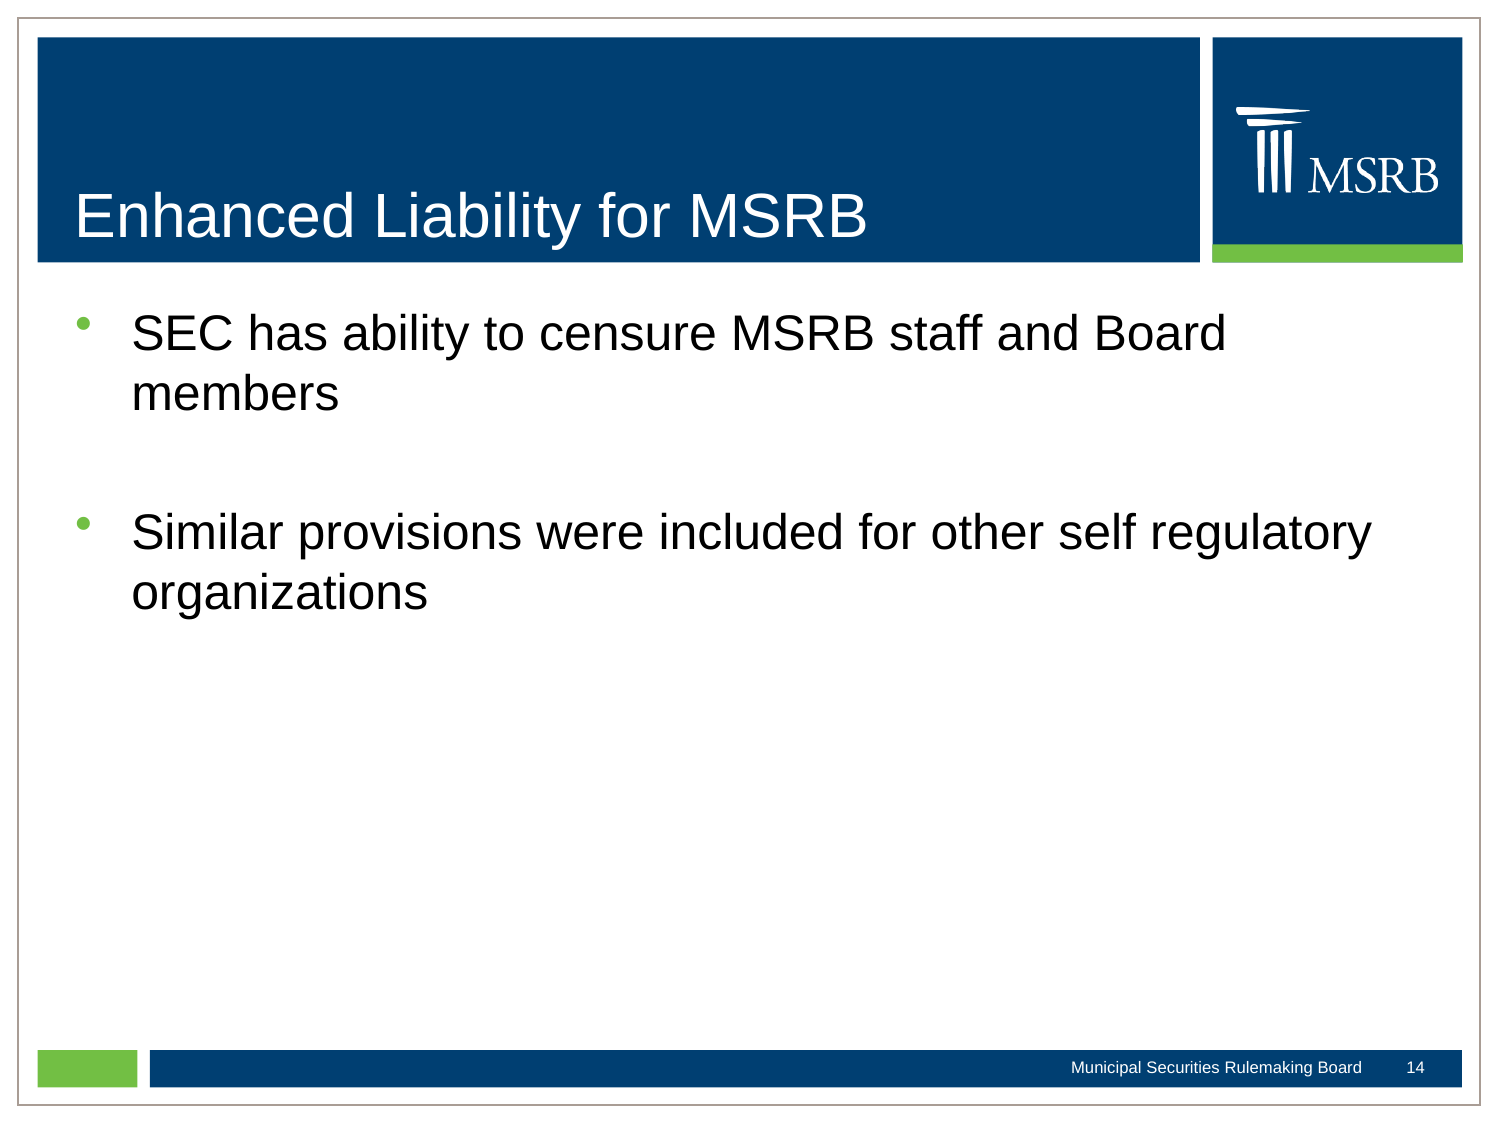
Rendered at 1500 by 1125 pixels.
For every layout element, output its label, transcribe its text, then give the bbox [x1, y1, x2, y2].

slide_number 13 [1387, 1056, 1426, 1095]
list SEC has ability to censure MSRB staff and Board members Similar provisions were included for other self regulatory organizations [74, 299, 1426, 1026]
footer Municipal Securities Rulemaking Board [474, 1056, 1363, 1095]
picture [1236, 107, 1438, 193]
title Enhanced Liability for MSRB [74, 74, 1026, 251]
